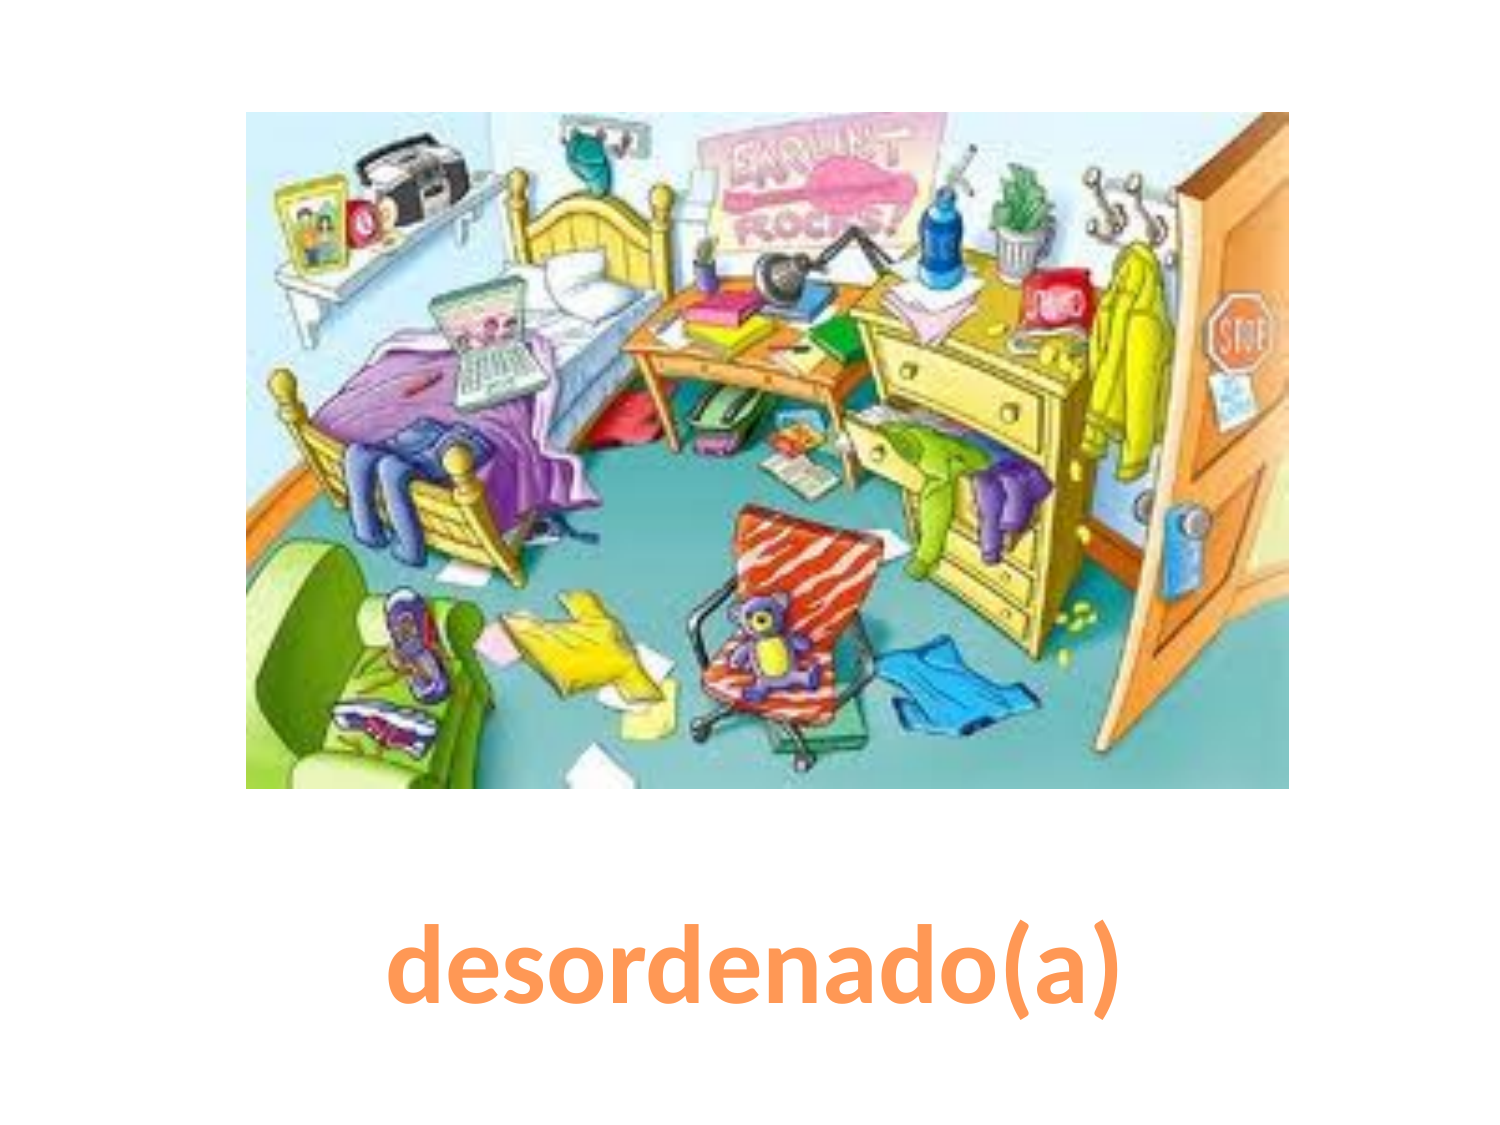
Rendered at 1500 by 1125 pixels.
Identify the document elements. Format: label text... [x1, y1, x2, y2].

text_box desordenado(a) [370, 797, 1191, 1034]
picture [246, 112, 1289, 789]
